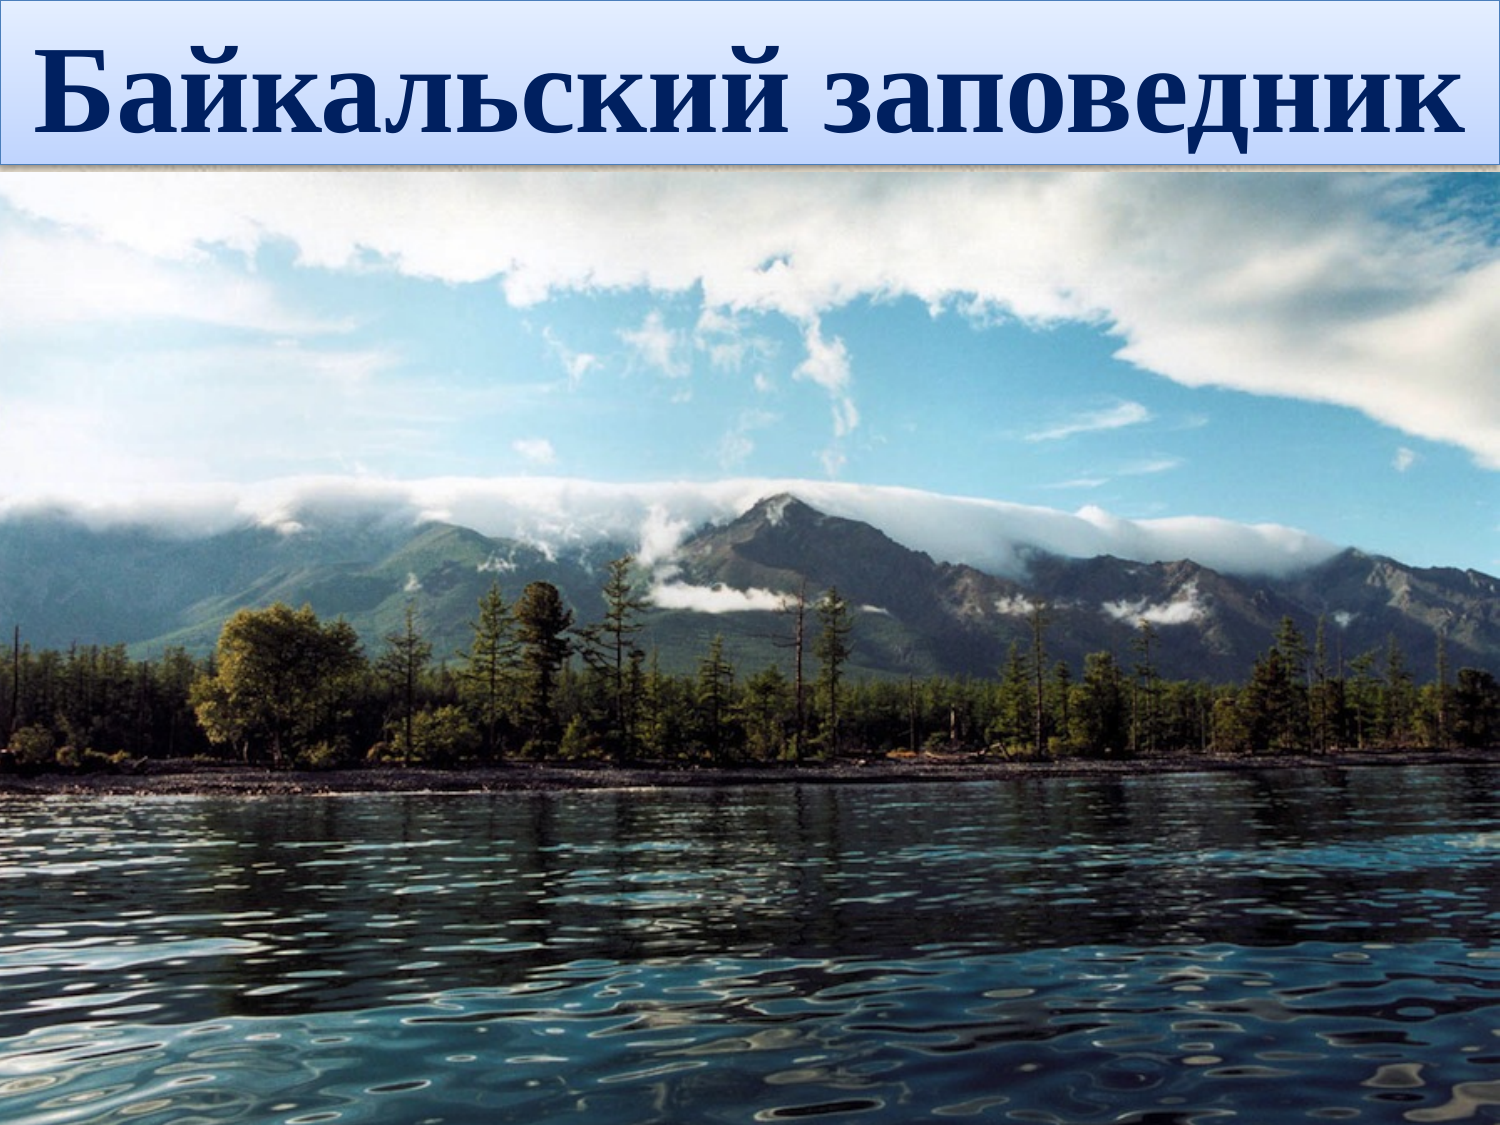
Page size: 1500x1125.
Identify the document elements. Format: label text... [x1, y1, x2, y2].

text_box Байкальский заповедник [0, 0, 1500, 165]
picture [0, 165, 1500, 1125]
